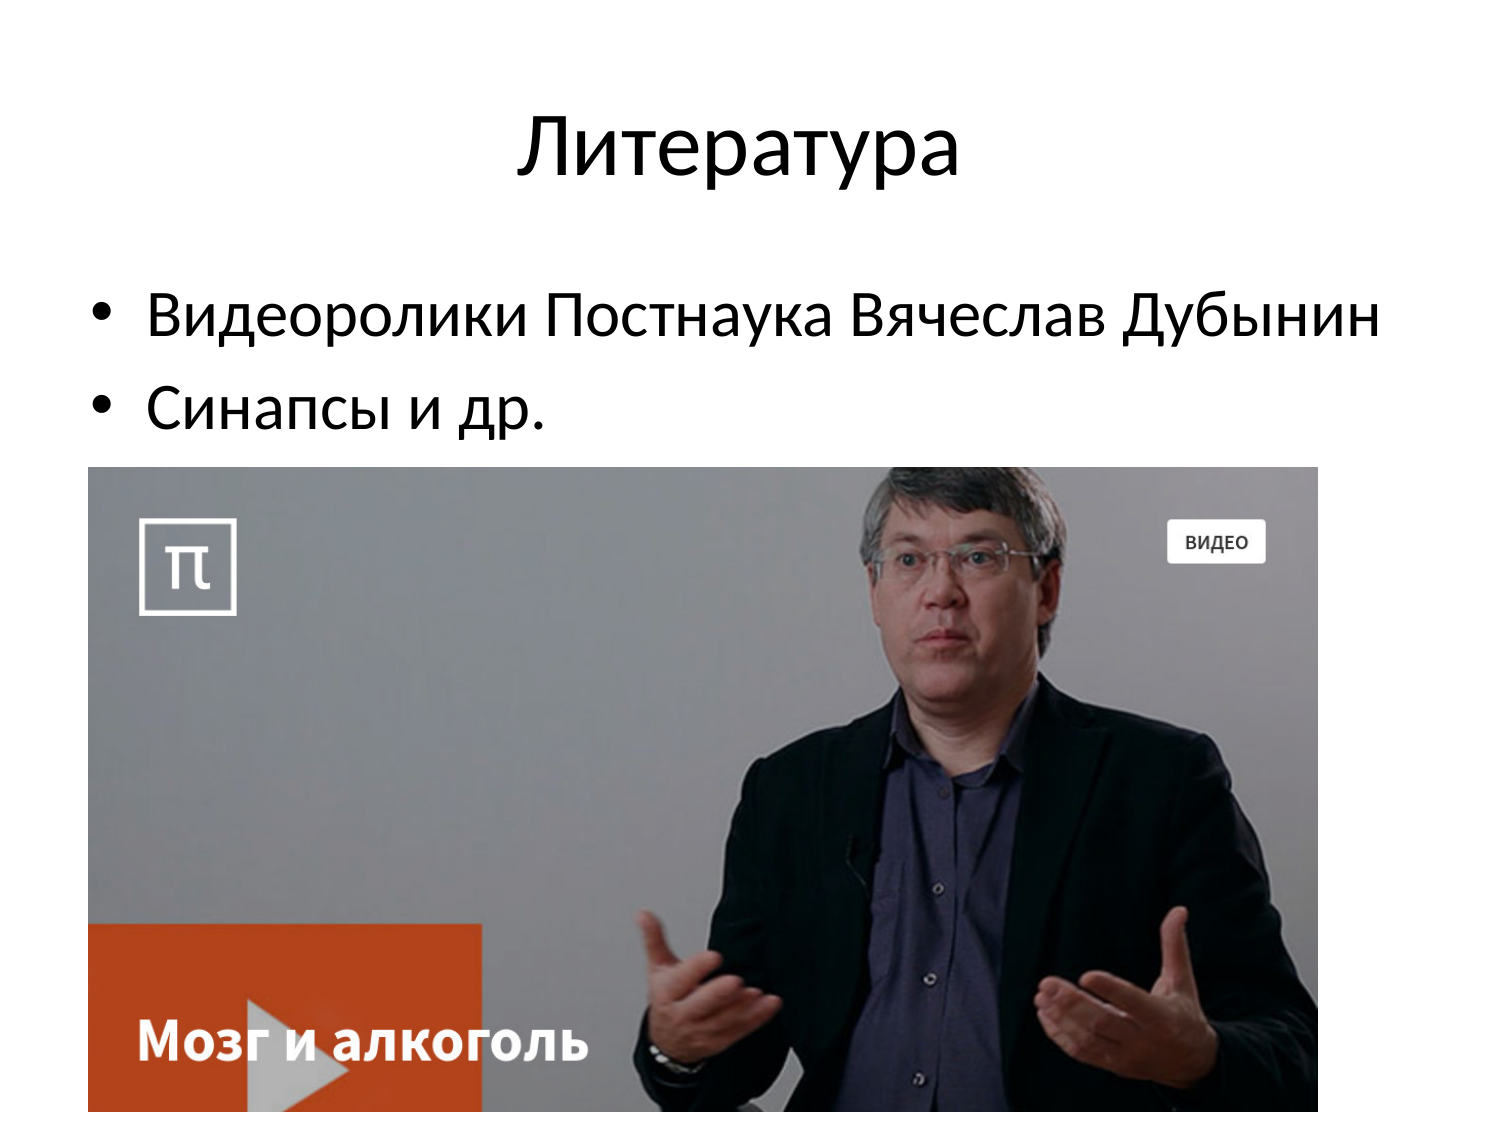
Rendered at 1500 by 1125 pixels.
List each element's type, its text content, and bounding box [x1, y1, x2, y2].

list Видеоролики Постнаука Вячеслав Дубынин Синапсы и др. [75, 262, 1425, 1005]
title Литература [75, 45, 1425, 233]
picture [88, 467, 1318, 1112]
